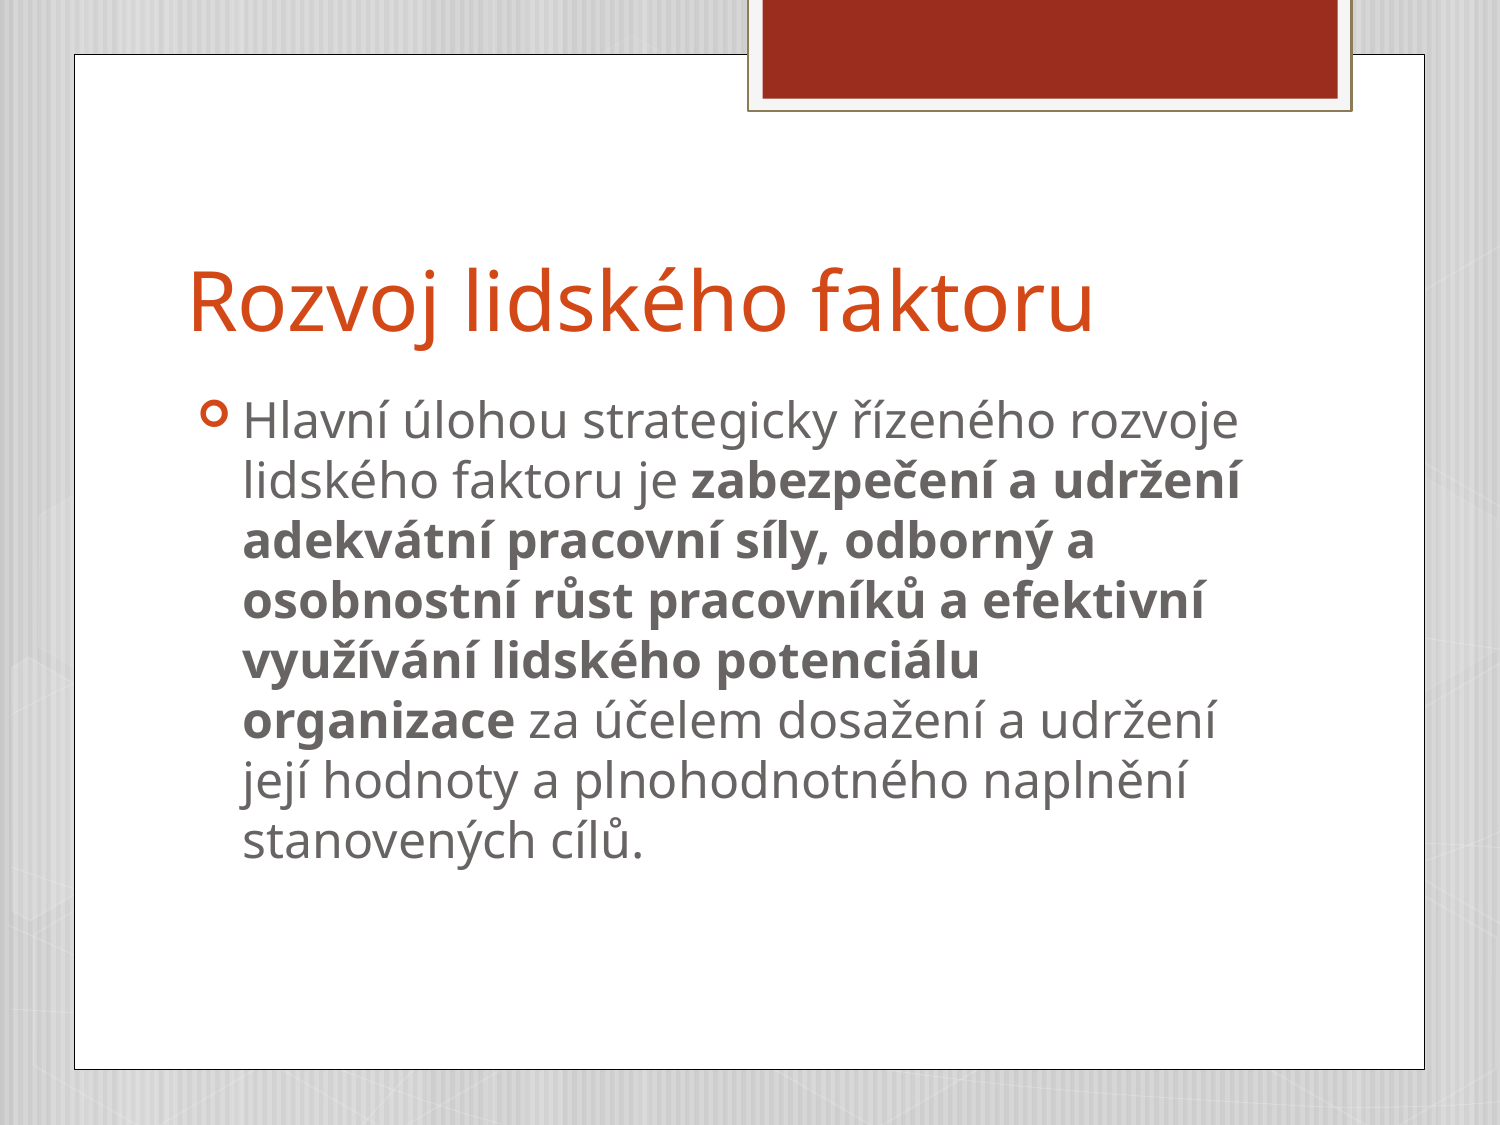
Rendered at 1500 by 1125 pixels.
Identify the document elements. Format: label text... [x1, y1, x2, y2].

title Rozvoj lidského faktoru [171, 168, 1324, 357]
list Hlavní úlohou strategicky řízeného rozvoje lidského faktoru je zabezpečení a udržení adekvátní pracovní síly, odborný a osobnostní růst pracovníků a efektivní využívání lidského potenciálu organizace za účelem dosažení a udržení její hodnoty a plnohodnotného naplnění stanovených cílů. [171, 381, 1283, 957]
